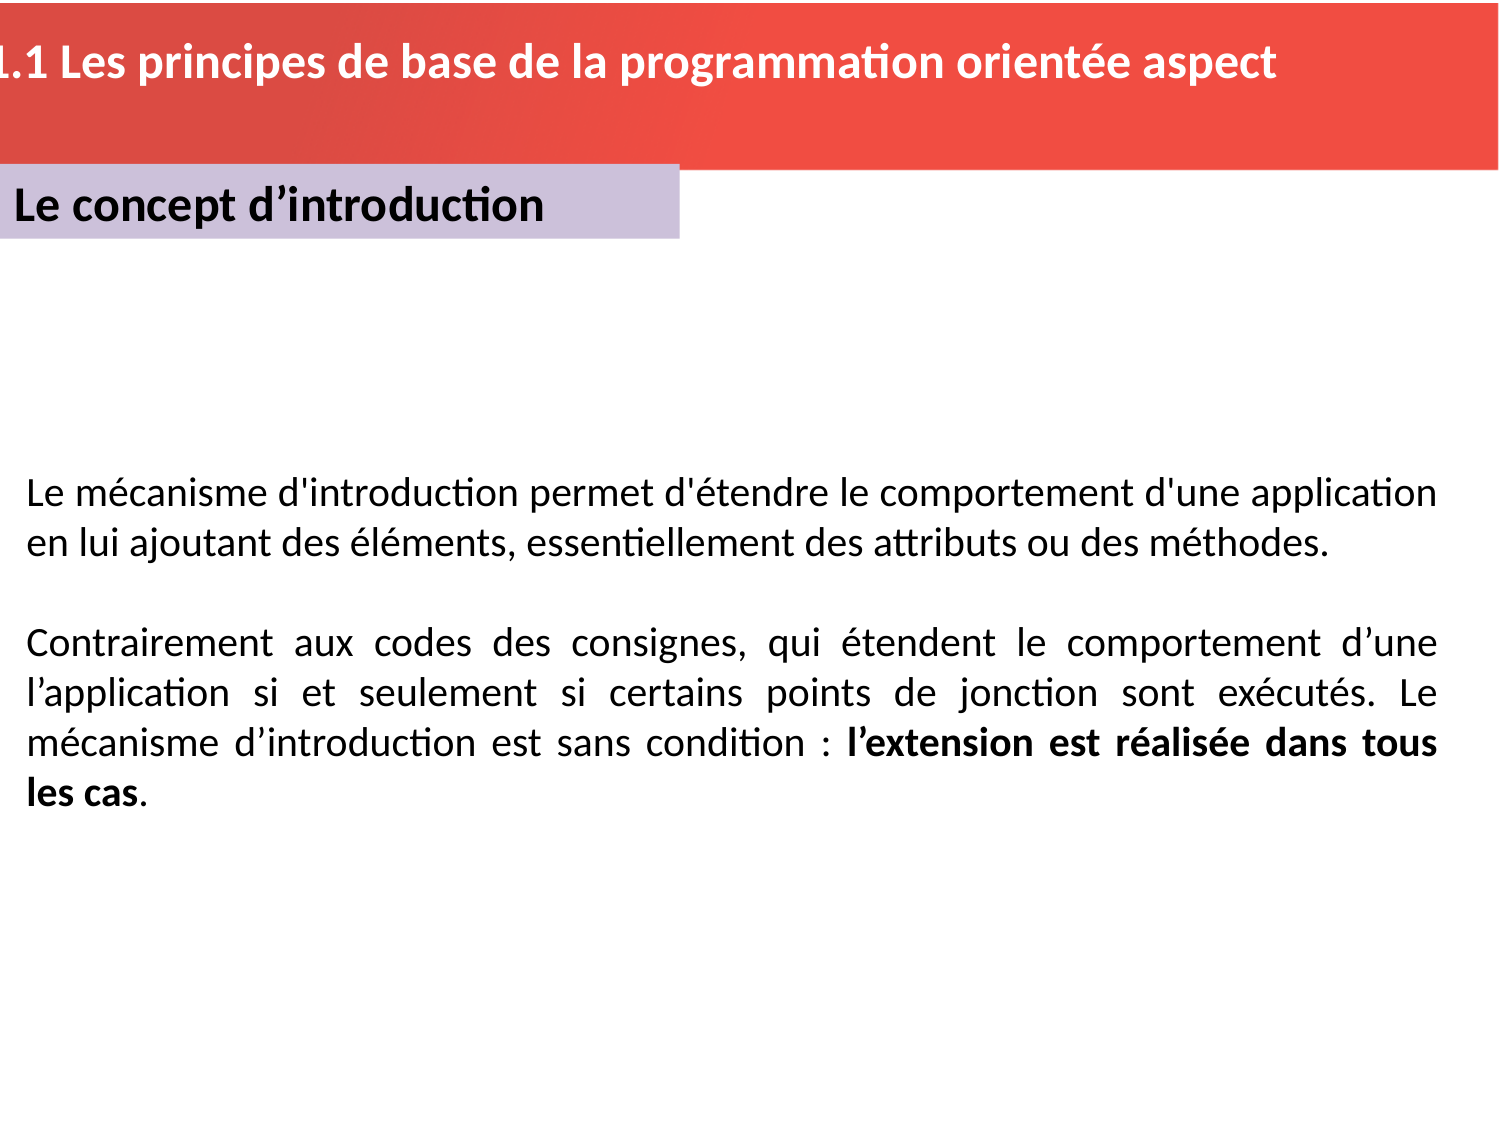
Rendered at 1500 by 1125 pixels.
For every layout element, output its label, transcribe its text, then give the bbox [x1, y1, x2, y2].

picture [0, 3, 1500, 1121]
text_box Le mécanisme d'introduction permet d'étendre le comportement d'une application en lui ajoutant des éléments, essentiellement des attributs ou des méthodes. Contrairement aux codes des consignes, qui étendent le comportement d’une l’application si et seulement si certains points de jonction sont exécutés. Le mécanisme d’introduction est sans condition : l’extension est réalisée dans tous les cas. [11, 457, 1453, 822]
text_box Le concept d’introduction [0, 163, 680, 239]
text_box 2.1.1 Les principes de base de la programmation orientée aspect [0, 21, 1444, 96]
